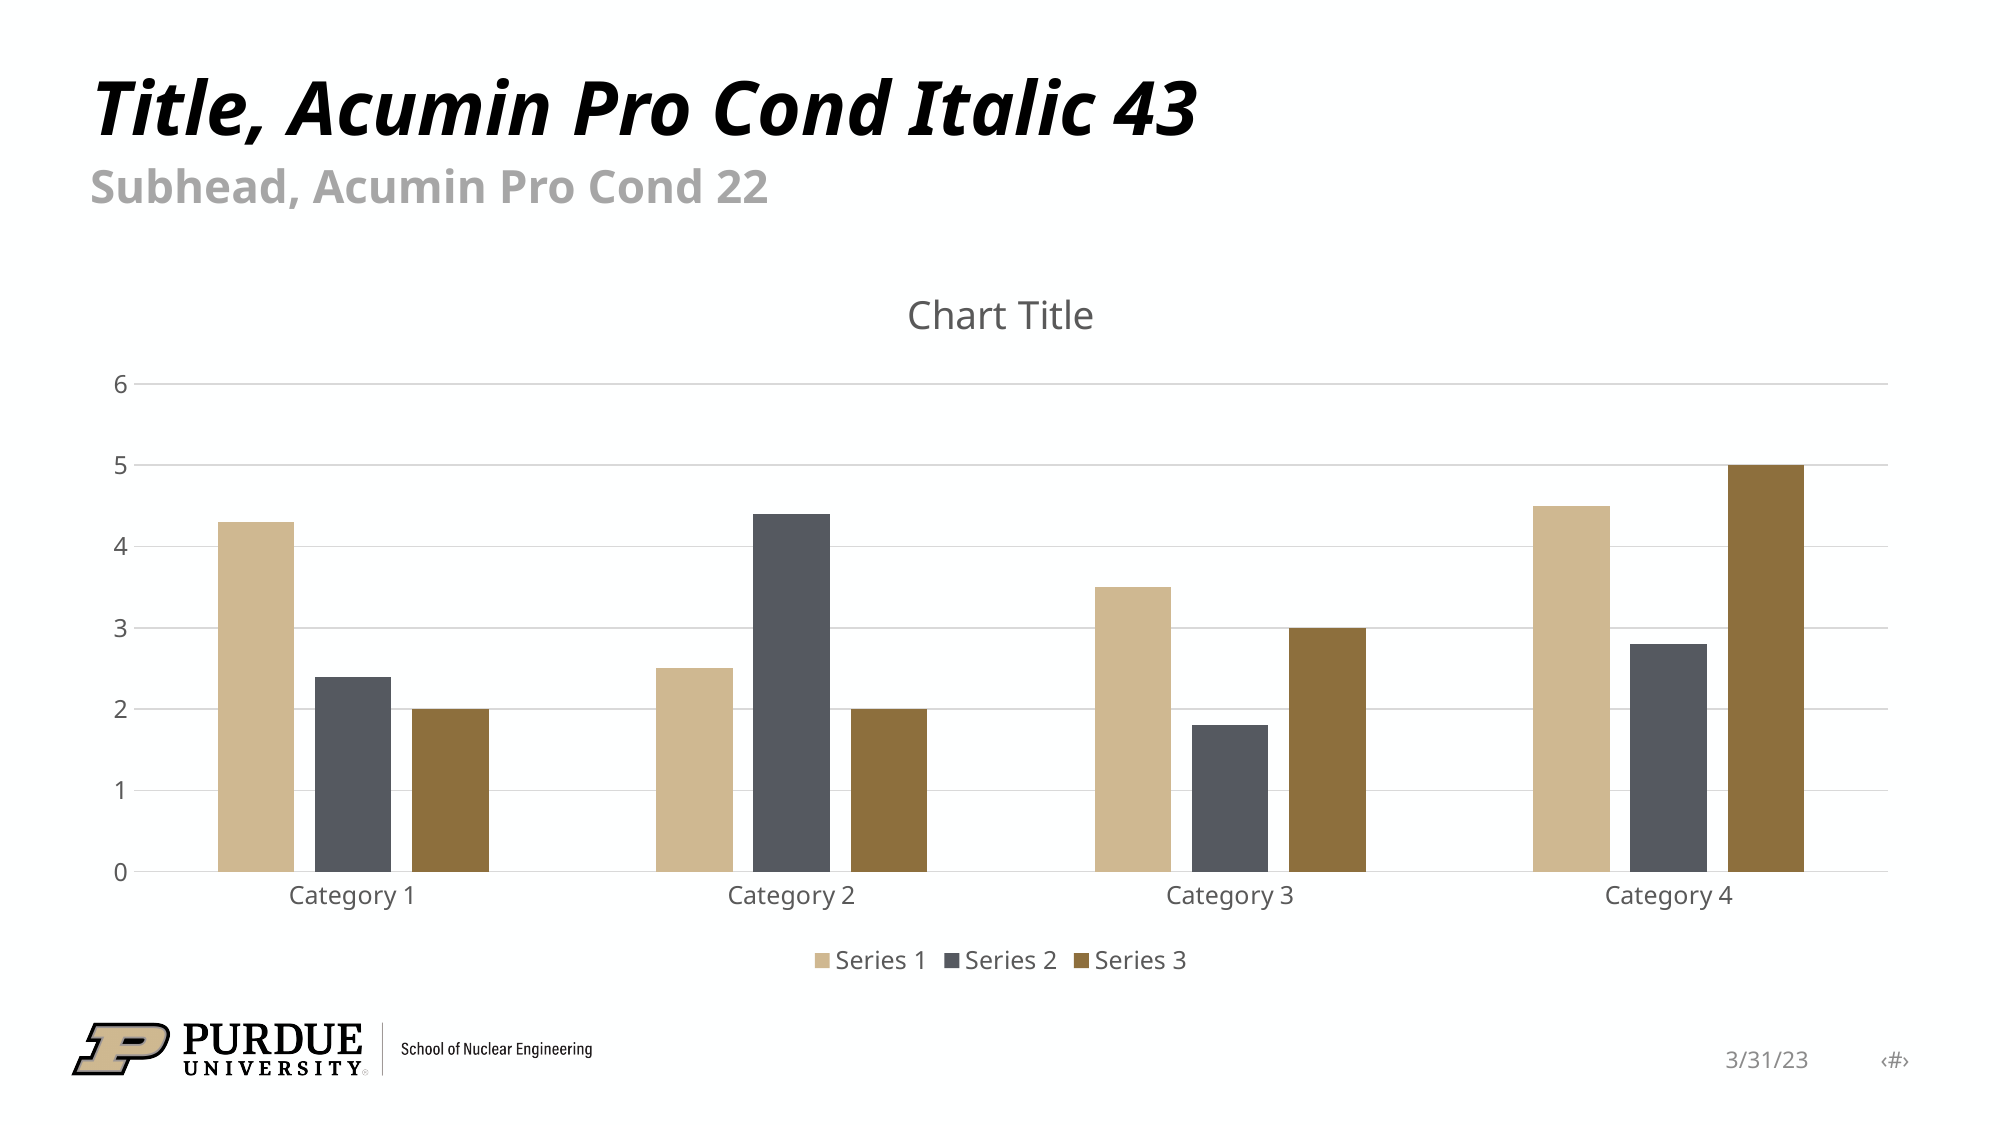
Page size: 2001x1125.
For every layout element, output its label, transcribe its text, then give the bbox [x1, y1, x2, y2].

chart [76, 253, 1925, 984]
footer 3/31/23 ‹#› [1631, 1032, 1925, 1086]
list Subhead, Acumin Pro Cond 22 [75, 156, 1925, 217]
picture [71, 1020, 624, 1079]
title Title, Acumin Pro Cond Italic 43 [76, 63, 1925, 156]
